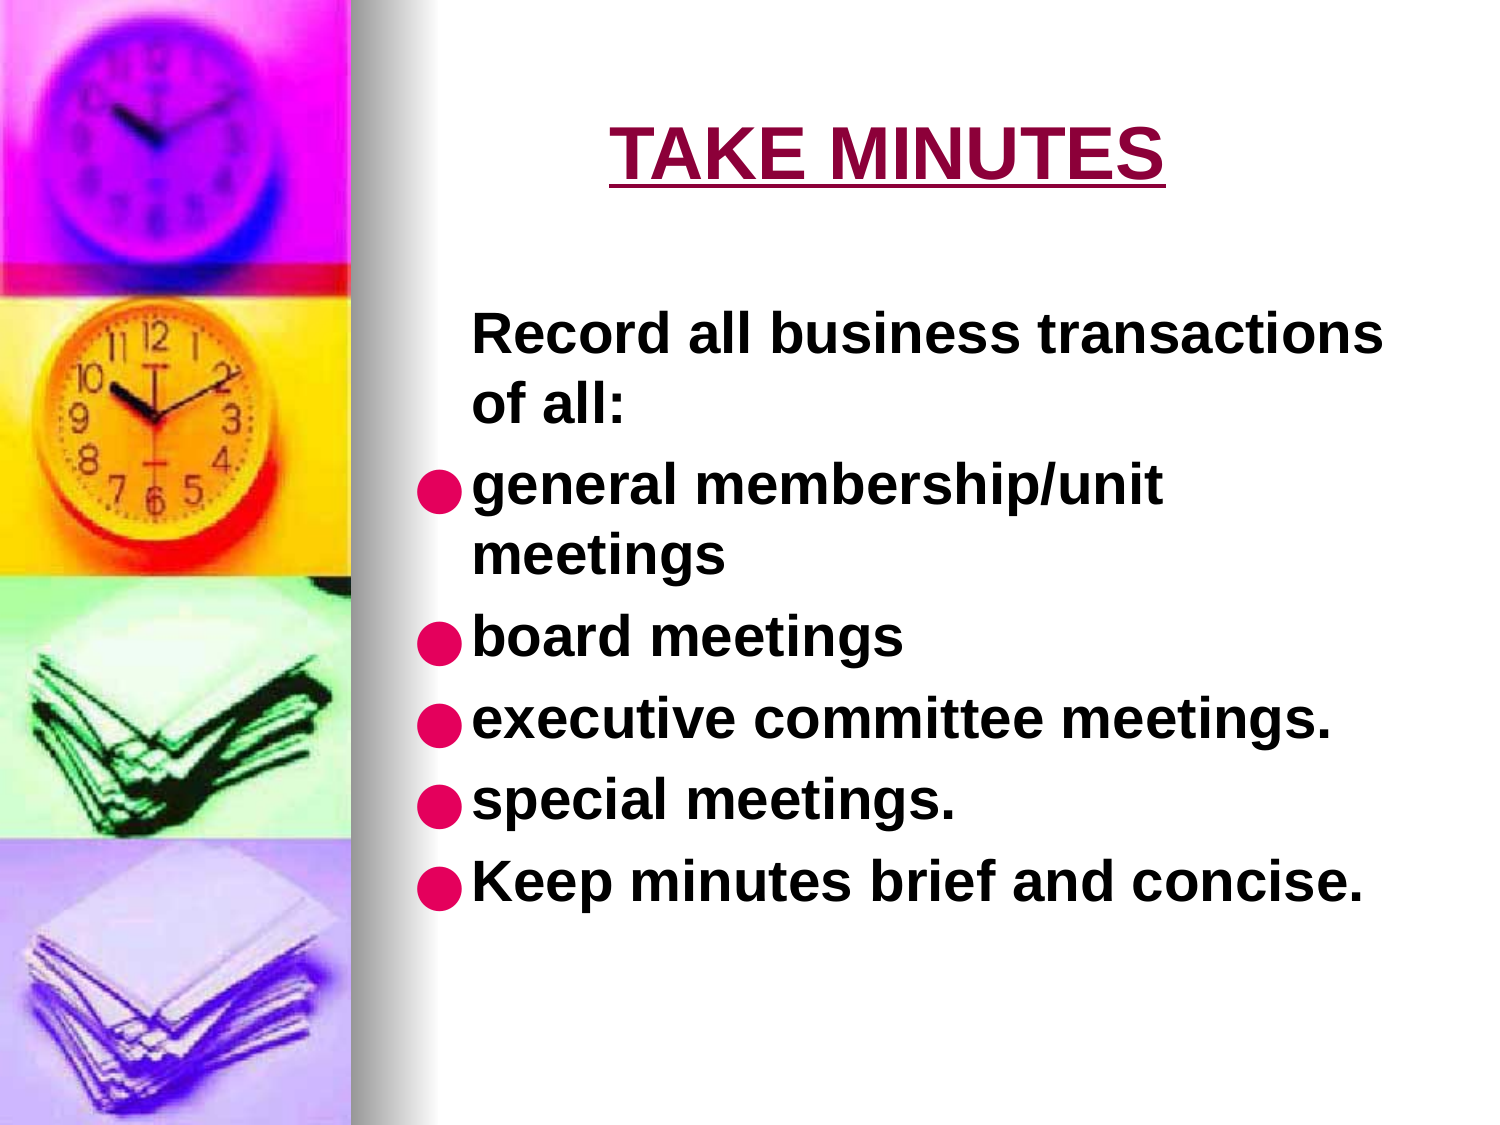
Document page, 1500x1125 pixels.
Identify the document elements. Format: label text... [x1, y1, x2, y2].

list Record all business transactions of all: general membership/unit meetings board meetings executive committee meetings. special meetings. Keep minutes brief and concise. [399, 287, 1421, 988]
title TAKE MINUTES [399, 125, 1413, 255]
picture [0, 0, 351, 1125]
